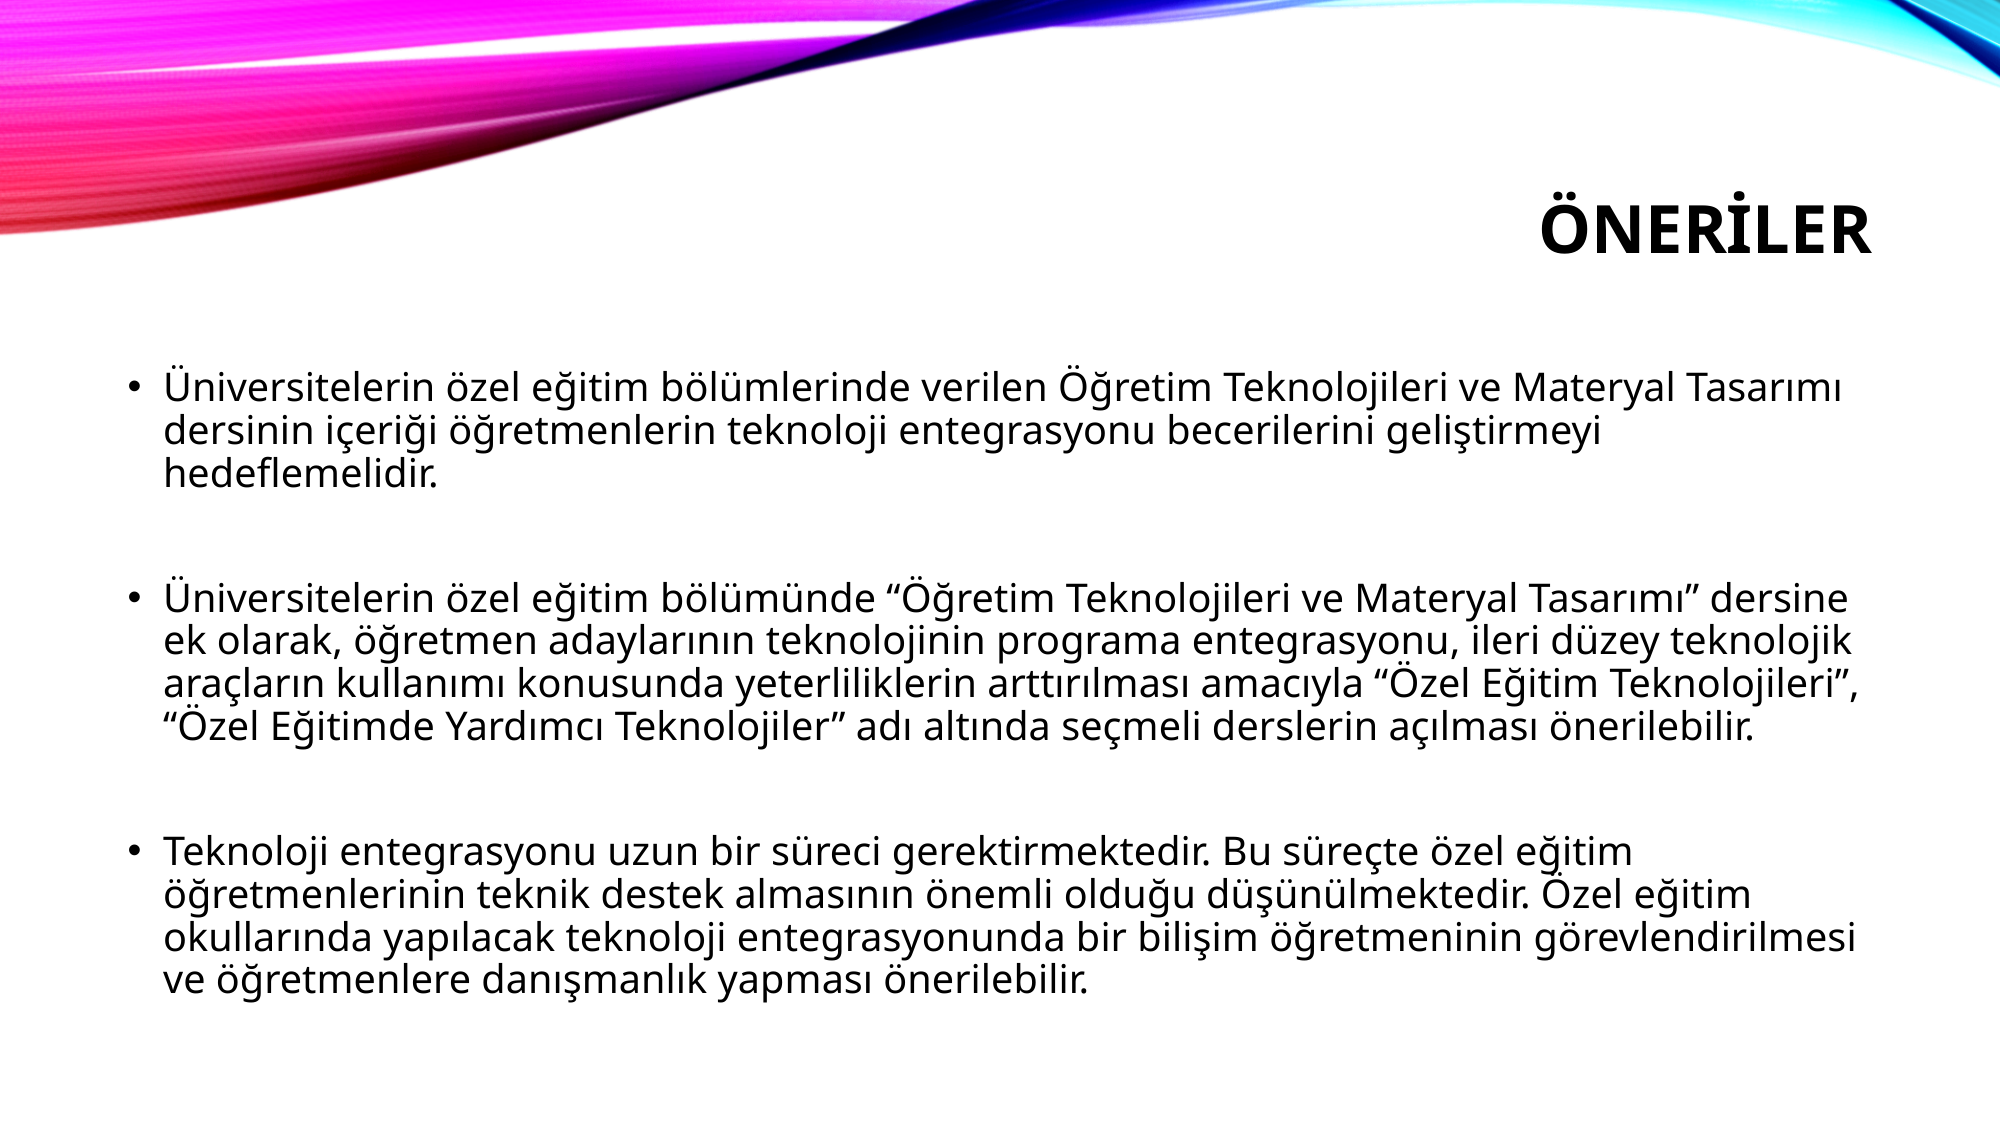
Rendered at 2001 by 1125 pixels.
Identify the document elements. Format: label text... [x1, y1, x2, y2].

list Üniversitelerin özel eğitim bölümlerinde verilen Öğretim Teknolojileri ve Materyal Tasarımı dersinin içeriği öğretmenlerin teknoloji entegrasyonu becerilerini geliştirmeyi hedeflemelidir. Üniversitelerin özel eğitim bölümünde “Öğretim Teknolojileri ve Materyal Tasarımı” dersine ek olarak, öğretmen adaylarının teknolojinin programa entegrasyonu, ileri düzey teknolojik araçların kullanımı konusunda yeterliliklerin arttırılması amacıyla “Özel Eğitim Teknolojileri”, “Özel Eğitimde Yardımcı Teknolojiler” adı altında seçmeli derslerin açılması önerilebilir. Teknoloji entegrasyonu uzun bir süreci gerektirmektedir. Bu süreçte özel eğitim öğretmenlerinin teknik destek almasının önemli olduğu düşünülmektedir. Özel eğitim okullarında yapılacak teknoloji entegrasyonunda bir bilişim öğretmeninin görevlendirilmesi ve öğretmenlere danışmanlık yapması önerilebilir. [112, 360, 1888, 1021]
title ÖNERİLER [474, 125, 1888, 338]
picture [1910, 0, 2000, 45]
picture [0, 0, 2000, 237]
picture [1890, 0, 2000, 75]
